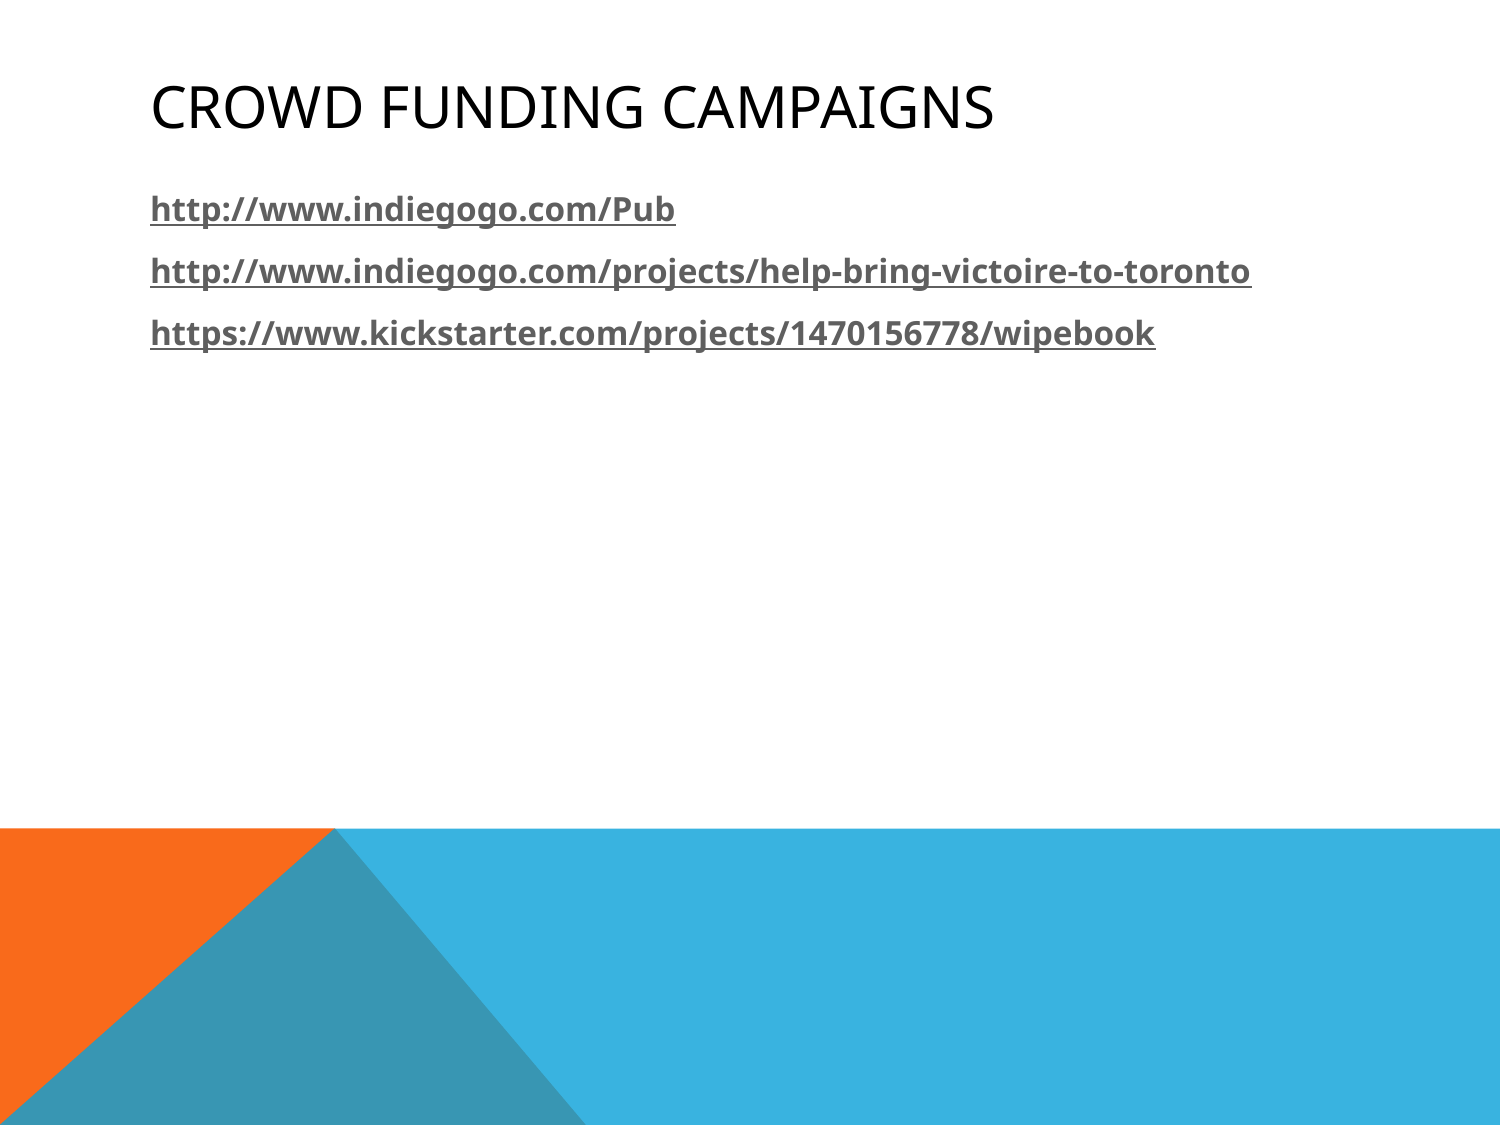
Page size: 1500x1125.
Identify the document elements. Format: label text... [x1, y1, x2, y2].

title Crowd Funding Campaigns [135, 60, 1369, 150]
list http://www.indiegogo.com/Pub http://www.indiegogo.com/projects/help-bring-victoire-to-toronto https://www.kickstarter.com/projects/1470156778/wipebook [135, 180, 1369, 768]
